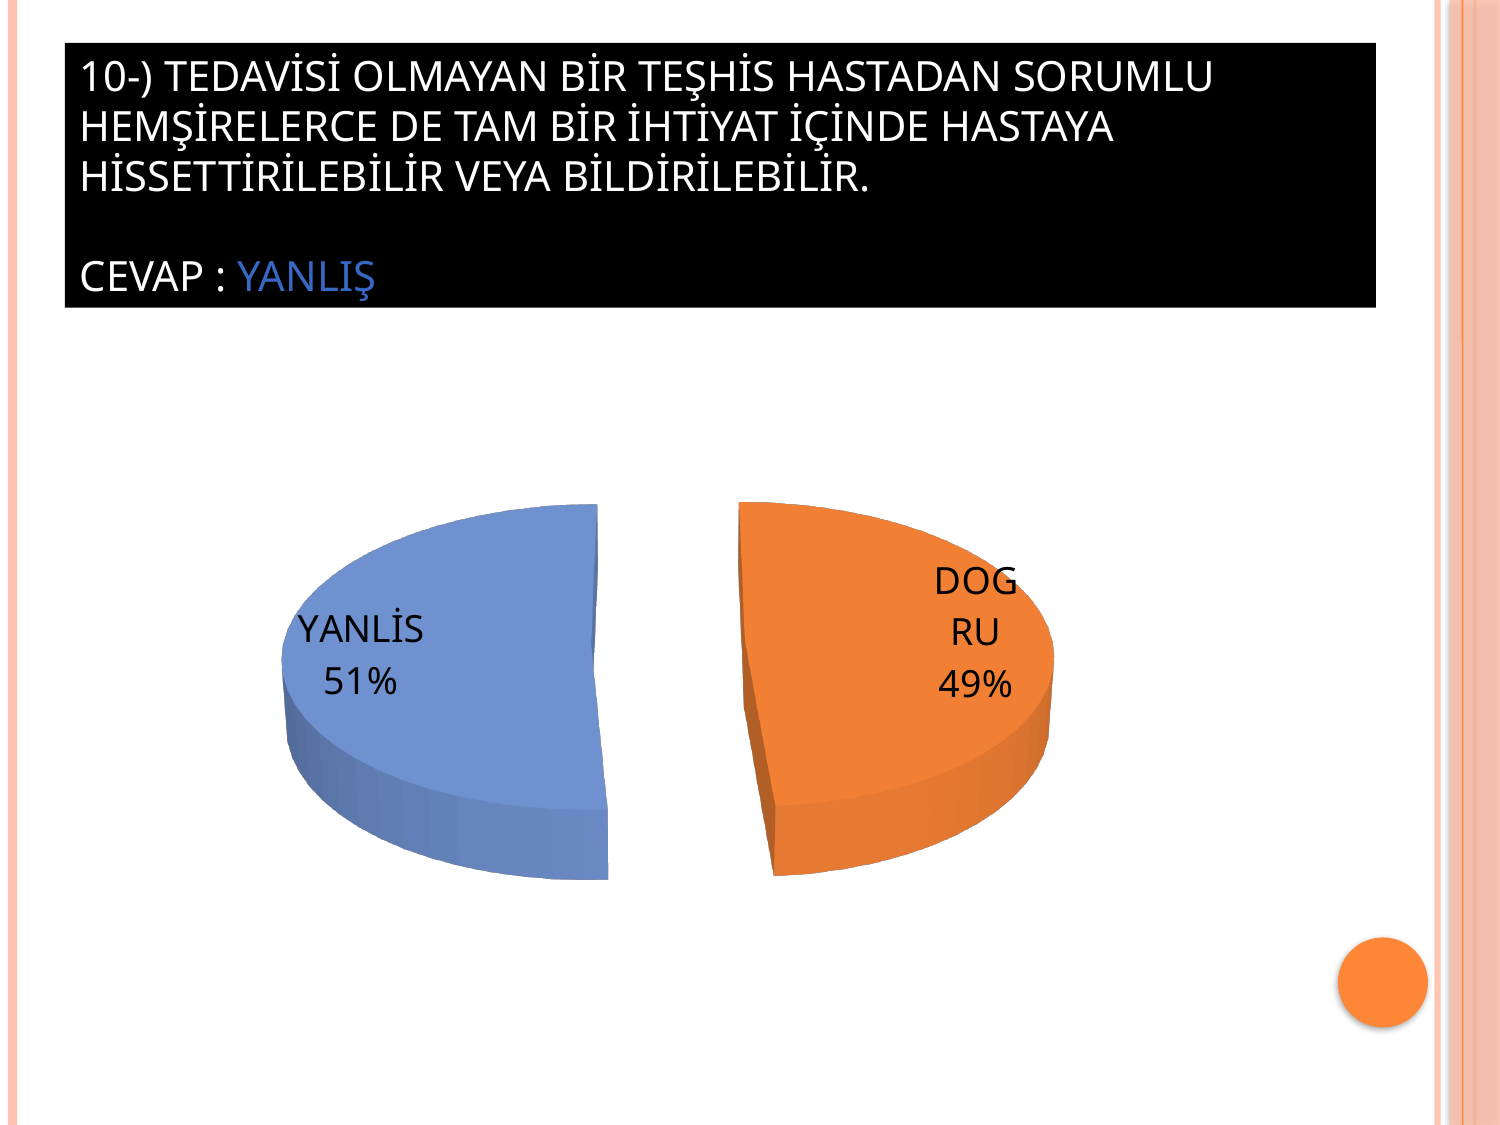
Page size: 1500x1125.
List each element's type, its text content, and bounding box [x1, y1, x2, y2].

chart [218, 361, 1231, 1017]
text_box 10-) TEDAVİSİ OLMAYAN BİR TEŞHİS HASTADAN SORUMLU HEMŞİRELERCE DE TAM BİR İHTİYAT İÇİNDE HASTAYA HİSSETTİRİLEBİLİR VEYA BİLDİRİLEBİLİR. CEVAP : YANLIŞ [64, 42, 1376, 308]
